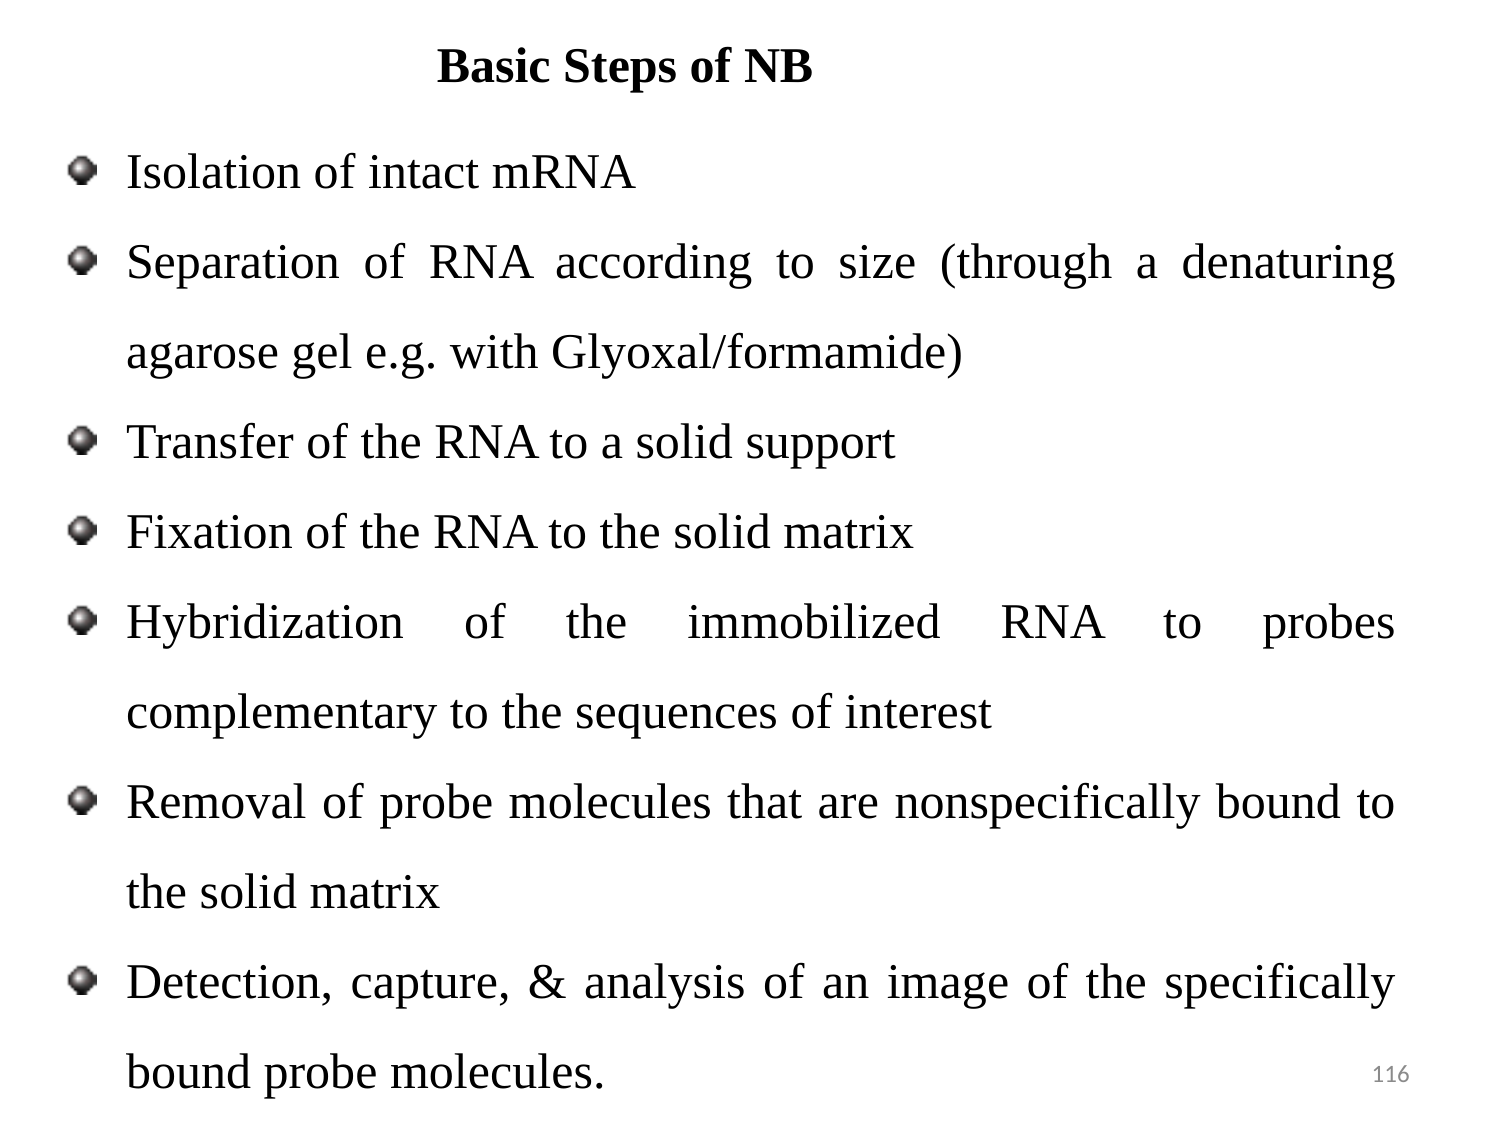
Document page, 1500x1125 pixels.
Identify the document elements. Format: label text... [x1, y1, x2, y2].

picture [63, 781, 97, 815]
text_box Isolation of intact mRNA Separation of RNA according to size (through a denaturing agarose gel e.g. with Glyoxal/formamide) Transfer of the RNA to a solid support Fixation of the RNA to the solid matrix Hybridization of the immobilized RNA to probes complementary to the sequences of interest Removal of probe molecules that are nonspecifically bound to the solid matrix Detection, capture, & analysis of an image of the specifically bound probe molecules. [48, 100, 1412, 1106]
picture [63, 151, 97, 185]
picture [63, 511, 97, 545]
picture [63, 421, 97, 455]
picture [63, 241, 97, 275]
text_box Basic Steps of NB [421, 24, 829, 100]
picture [63, 961, 97, 995]
slide_number 116 [1074, 1042, 1425, 1103]
picture [63, 601, 97, 635]
